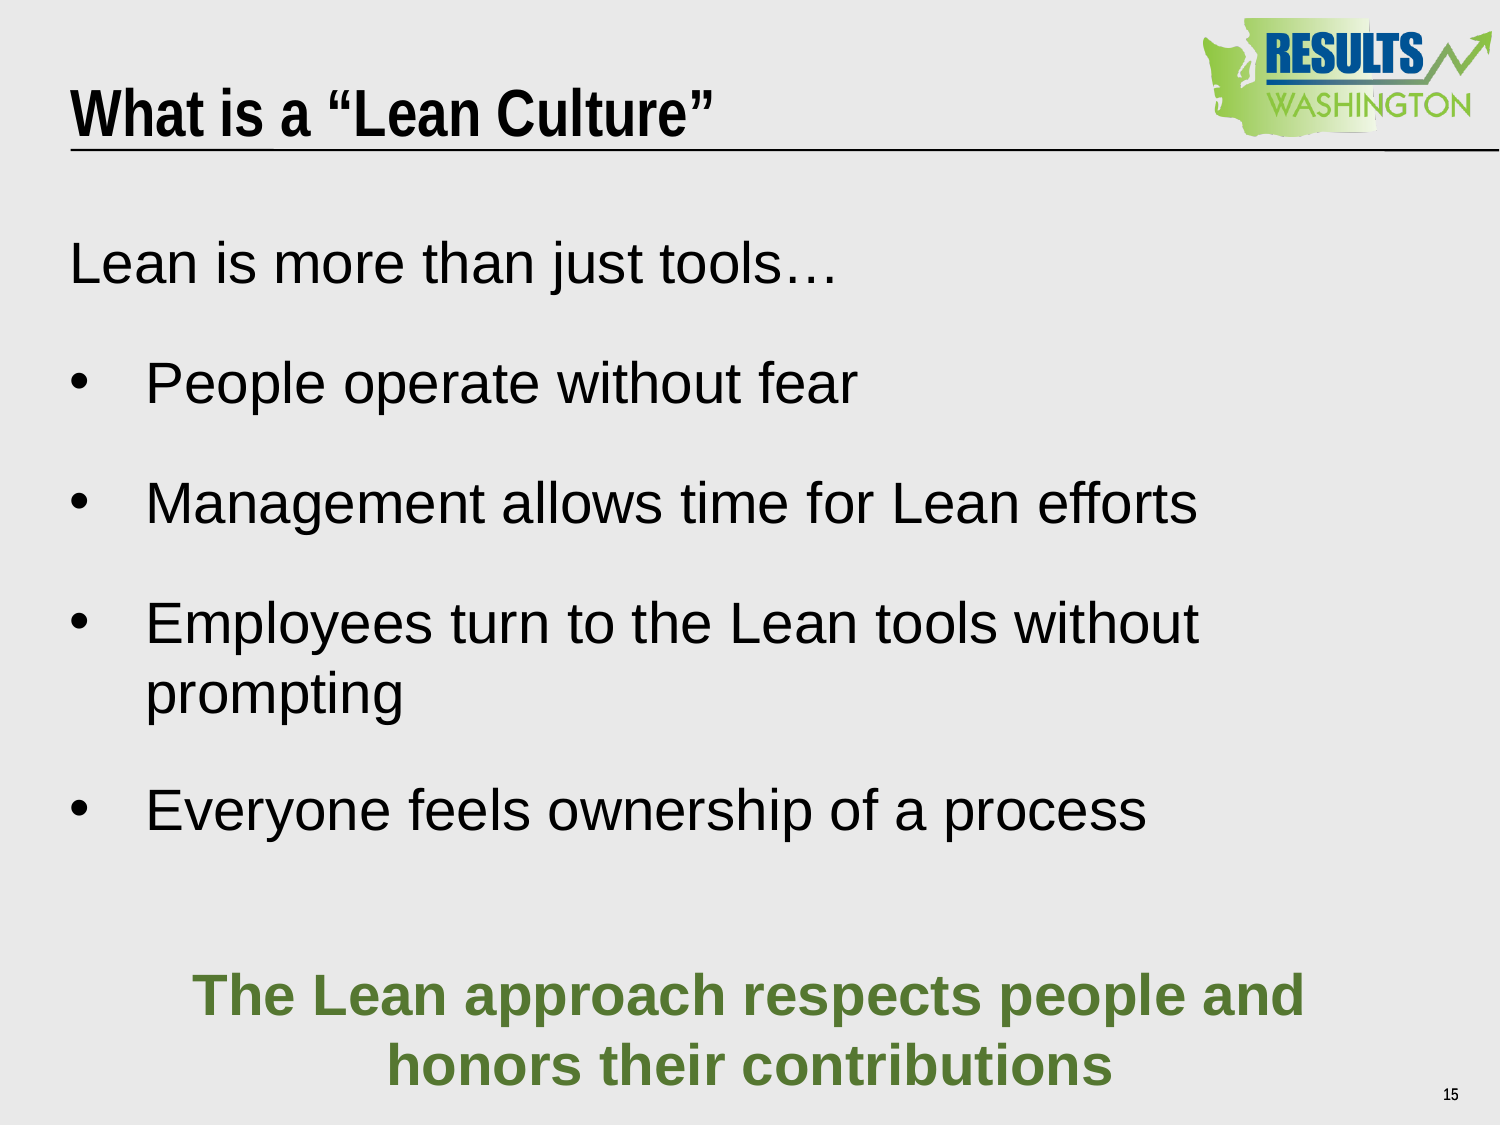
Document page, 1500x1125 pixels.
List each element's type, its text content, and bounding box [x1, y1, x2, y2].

title What is a “Lean Culture” [70, 28, 1424, 150]
text_box The Lean approach respects people and honors their contributions [75, 949, 1426, 1125]
list Lean is more than just tools… People operate without fear Management allows time for Lean efforts Employees turn to the Lean tools without prompting Everyone feels ownership of a process [69, 225, 1424, 1047]
picture [1203, 18, 1492, 137]
